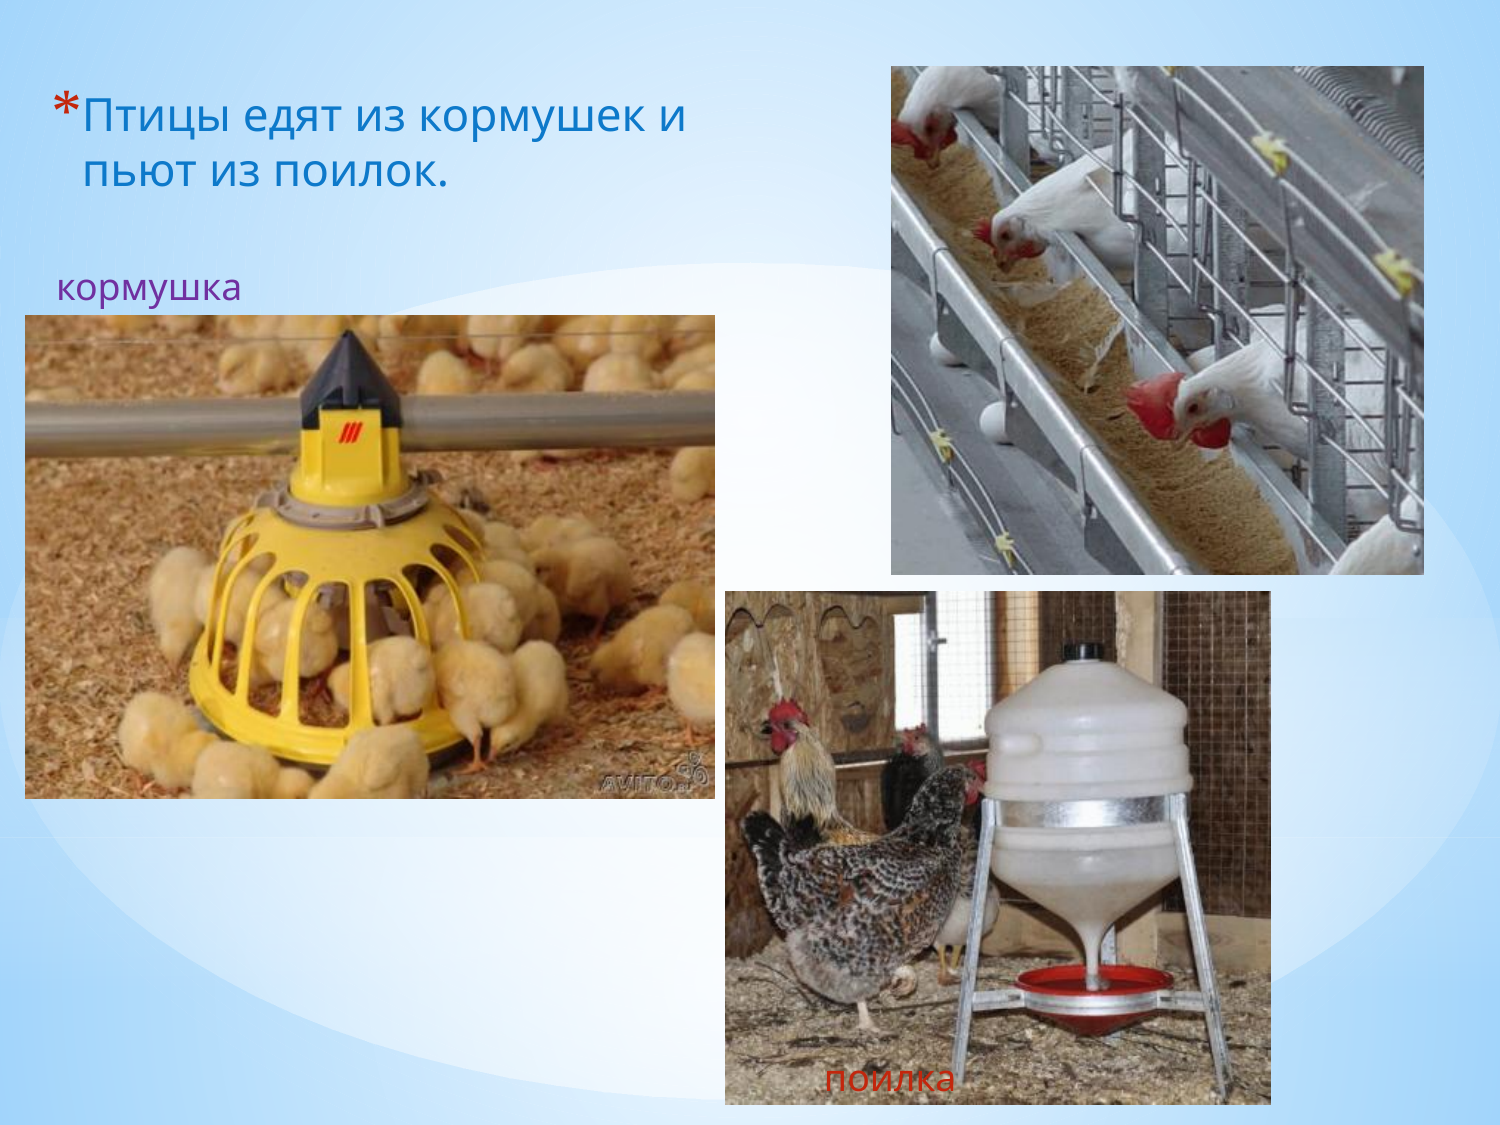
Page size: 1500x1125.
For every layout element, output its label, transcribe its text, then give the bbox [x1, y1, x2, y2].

list Птицы едят из кормушек и пьют из поилок. [29, 78, 786, 362]
picture [25, 315, 715, 799]
picture [891, 66, 1424, 575]
text_box кормушка [41, 255, 280, 313]
picture [725, 591, 1271, 1105]
